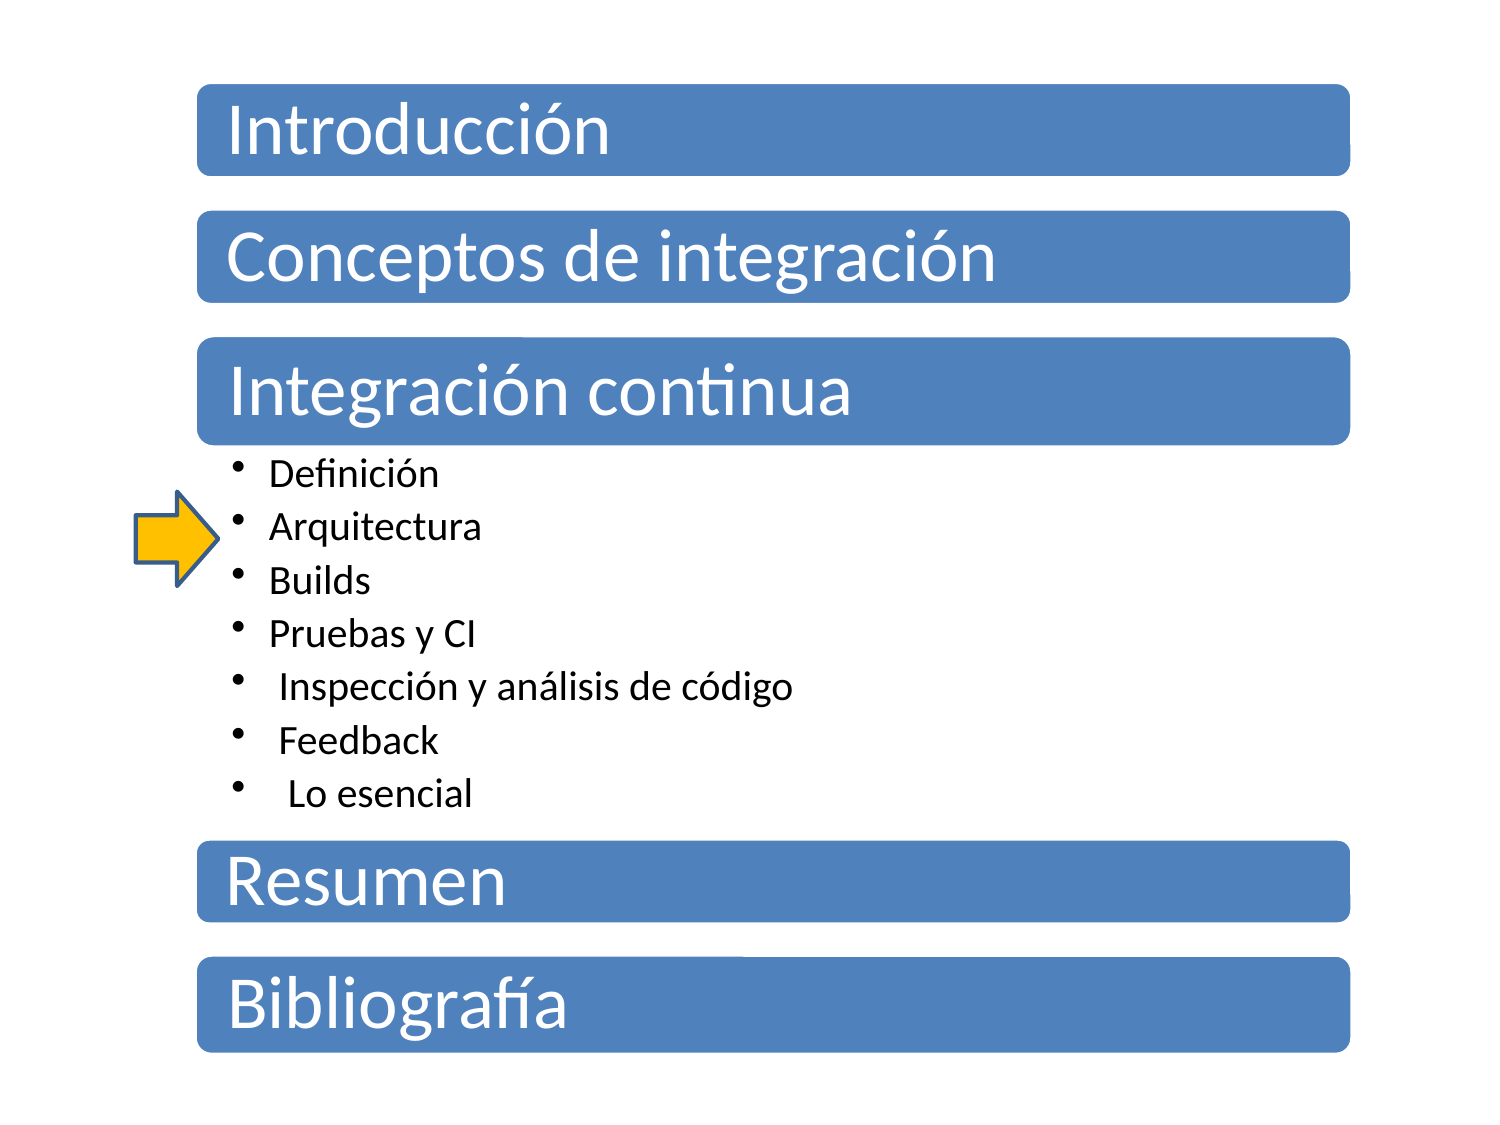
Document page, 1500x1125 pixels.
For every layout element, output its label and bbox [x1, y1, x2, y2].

text_box [135, 491, 219, 587]
